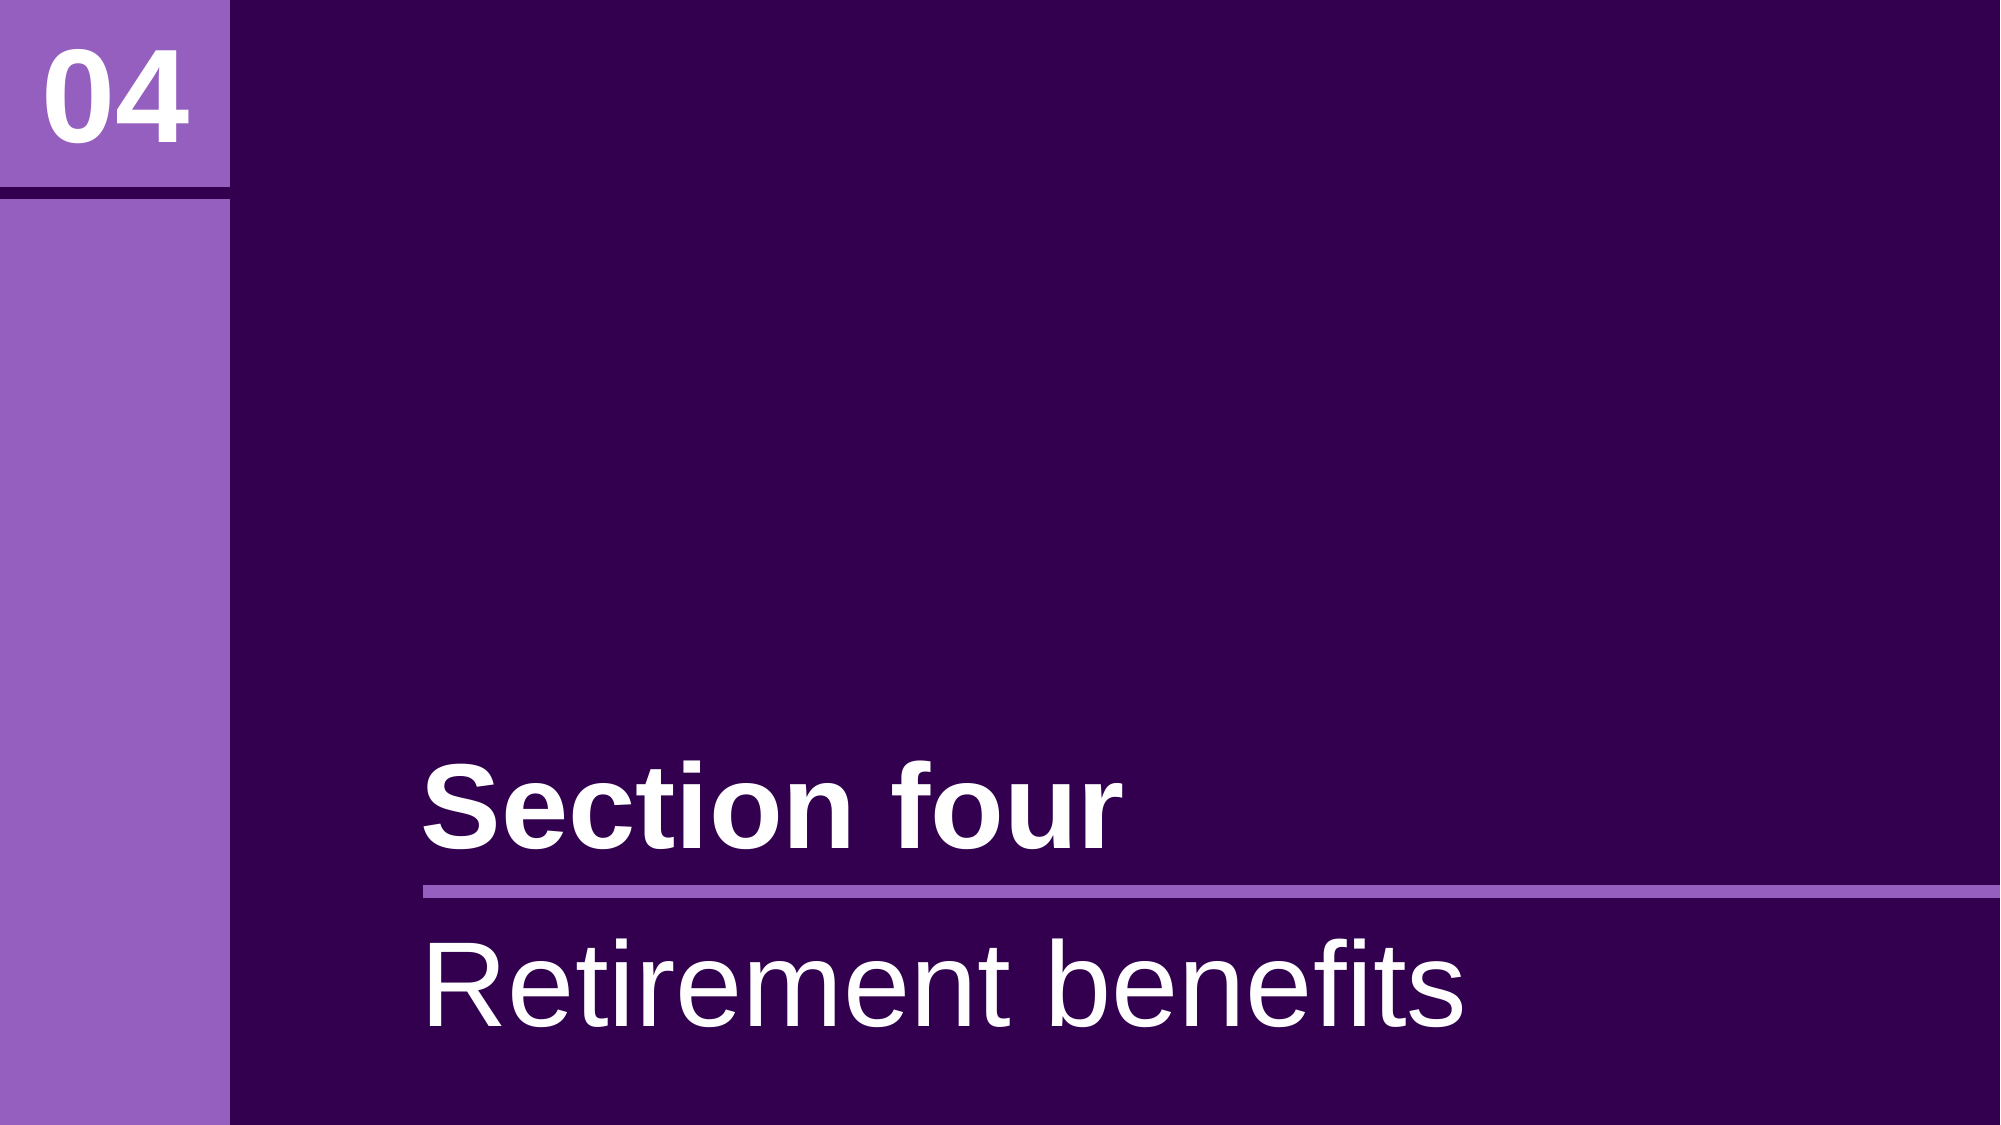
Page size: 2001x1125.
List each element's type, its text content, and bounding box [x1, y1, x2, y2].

text_box [0, 0, 231, 187]
text_box Section four Retirement benefits [405, 413, 1911, 1061]
text_box 04 [25, 27, 205, 172]
text_box [0, 199, 231, 1125]
